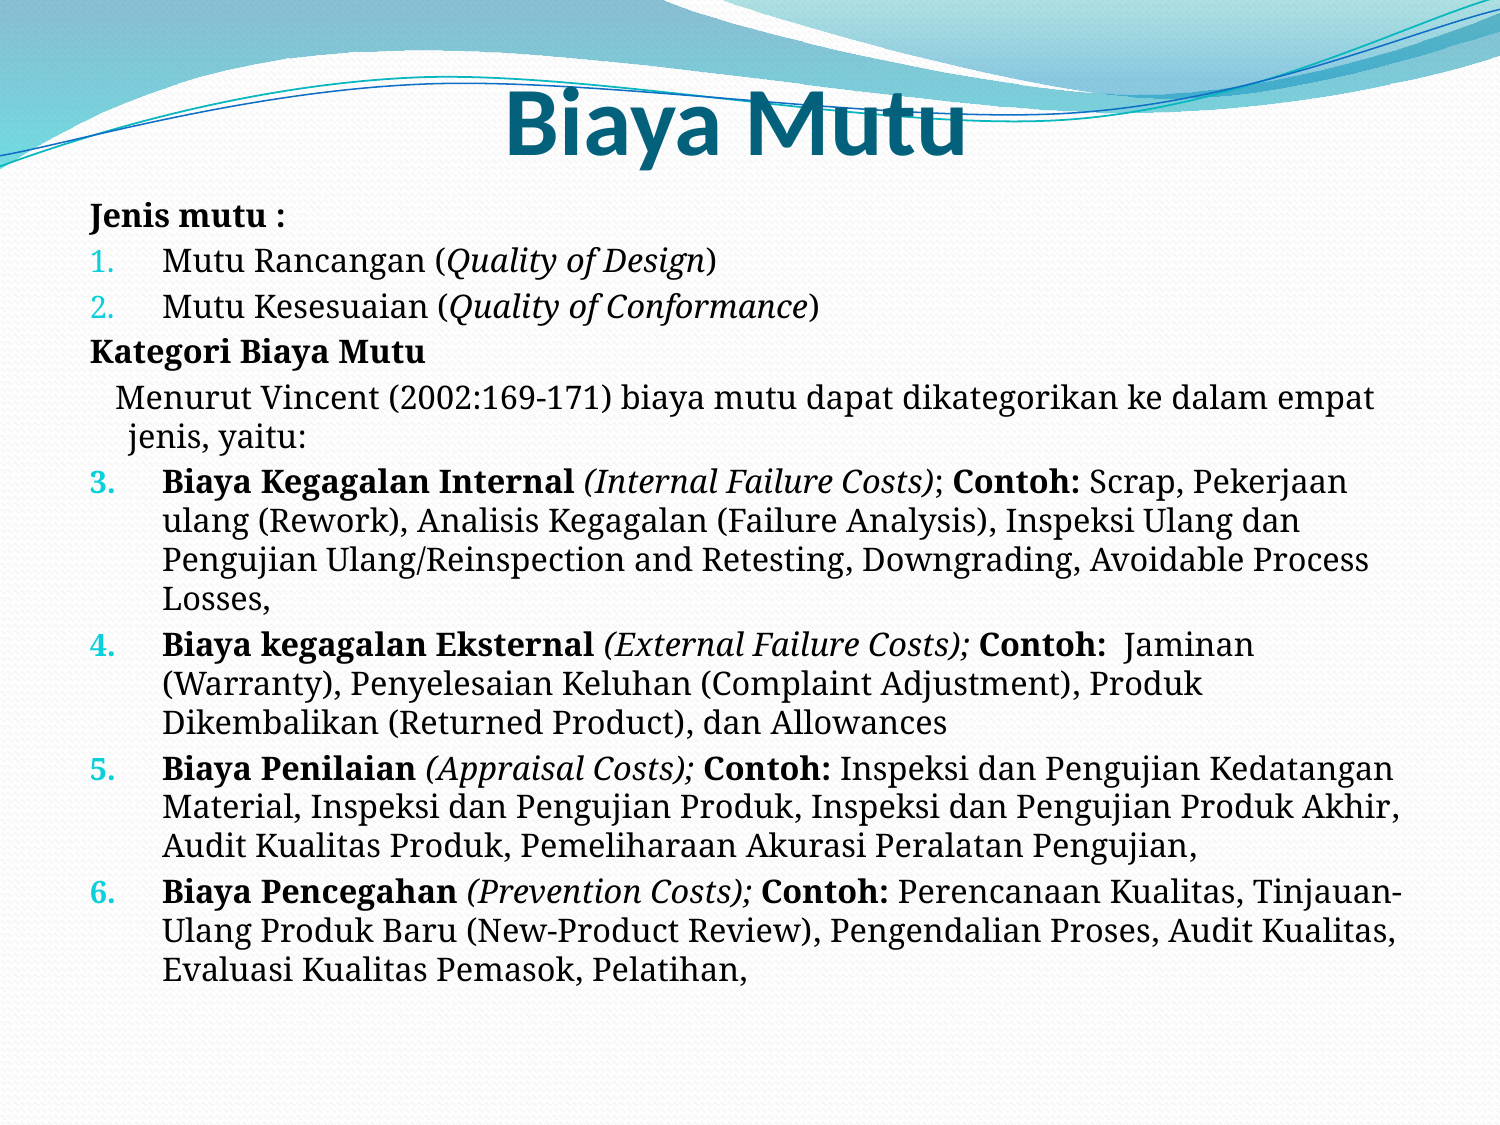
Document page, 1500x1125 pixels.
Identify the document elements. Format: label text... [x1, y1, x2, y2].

title Biaya Mutu [62, 50, 1413, 175]
list Jenis mutu : Mutu Rancangan (Quality of Design) Mutu Kesesuaian (Quality of Conformance) Kategori Biaya Mutu Menurut Vincent (2002:169-171) biaya mutu dapat dikategorikan ke dalam empat jenis, yaitu: Biaya Kegagalan Internal (Internal Failure Costs); Contoh: Scrap, Pekerjaan ulang (Rework), Analisis Kegagalan (Failure Analysis), Inspeksi Ulang dan Pengujian Ulang/Reinspection and Retesting, Downgrading, Avoidable Process Losses, Biaya kegagalan Eksternal (External Failure Costs); Contoh: Jaminan (Warranty), Penyelesaian Keluhan (Complaint Adjustment), Produk Dikembalikan (Returned Product), dan Allowances Biaya Penilaian (Appraisal Costs); Contoh: Inspeksi dan Pengujian Kedatangan Material, Inspeksi dan Pengujian Produk, Inspeksi dan Pengujian Produk Akhir, Audit Kualitas Produk, Pemeliharaan Akurasi Peralatan Pengujian, Biaya Pencegahan (Prevention Costs); Contoh: Perencanaan Kualitas, Tinjauan-Ulang Produk Baru (New-Product Review), Pengendalian Proses, Audit Kualitas, Evaluasi Kualitas Pemasok, Pelatihan, [75, 187, 1425, 1038]
